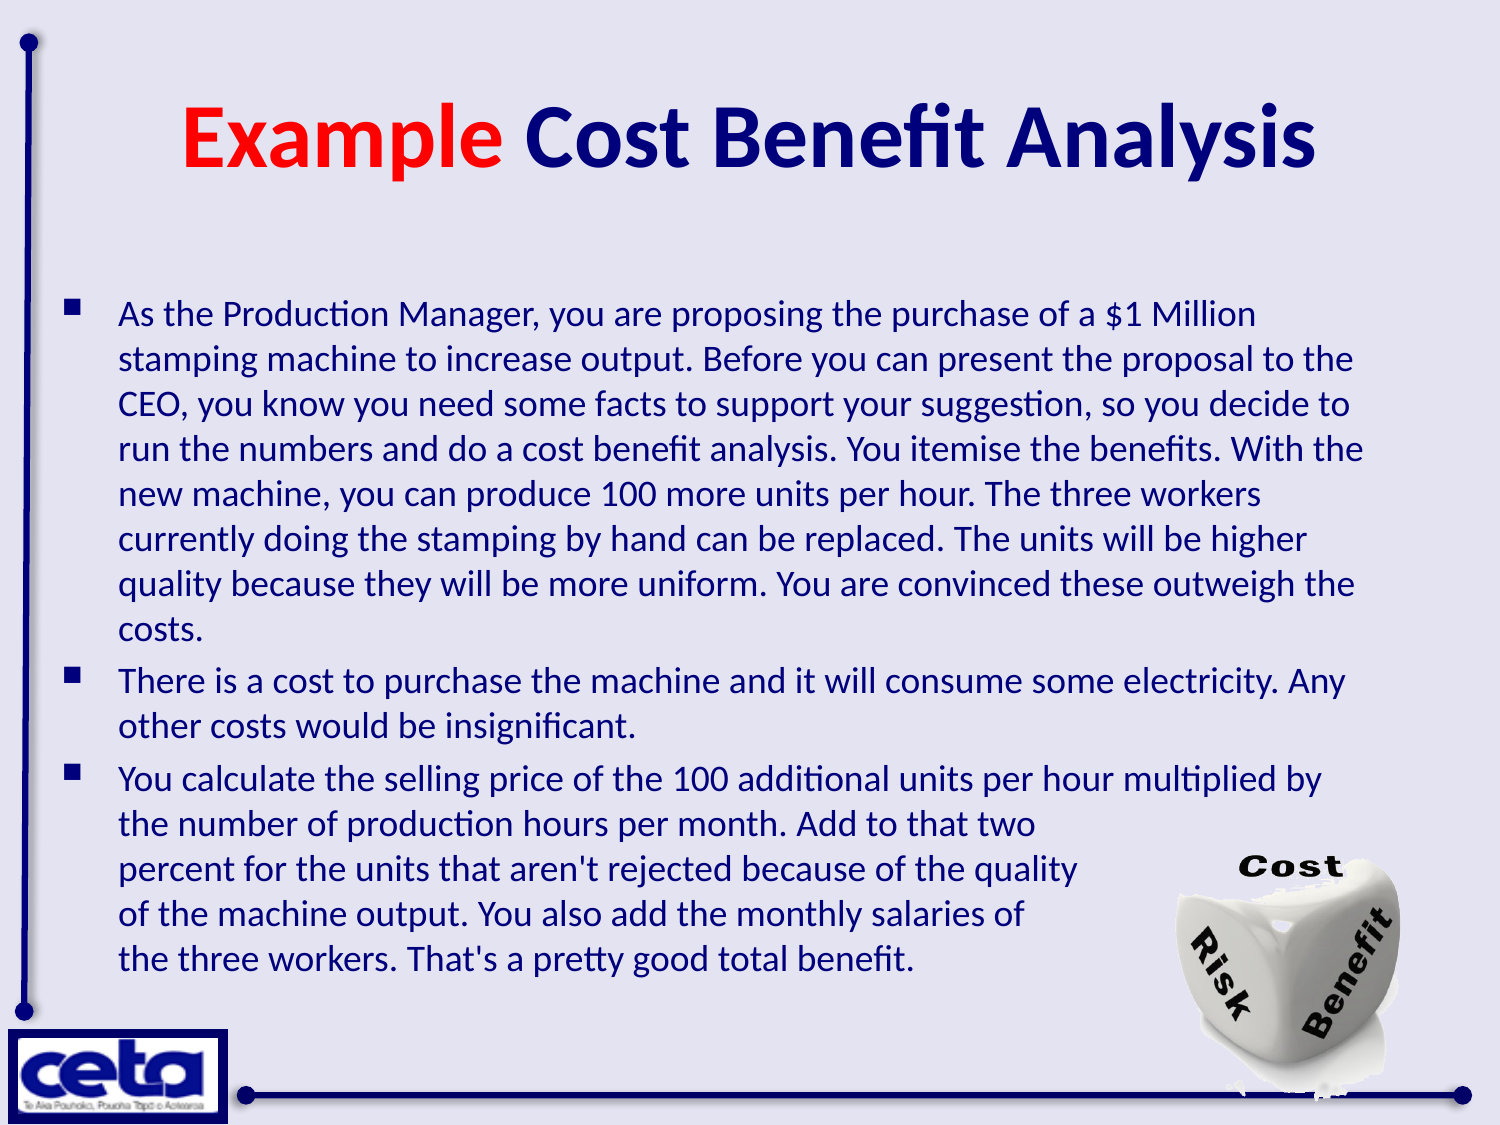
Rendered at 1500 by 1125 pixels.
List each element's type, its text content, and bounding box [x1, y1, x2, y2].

picture [1148, 820, 1454, 1125]
list As the Production Manager, you are proposing the purchase of a $1 Million stamping machine to increase output. Before you can present the proposal to the CEO, you know you need some facts to support your suggestion, so you decide to run the numbers and do a cost benefit analysis. You itemise the benefits. With the new machine, you can produce 100 more units per hour. The three workers currently doing the stamping by hand can be replaced. The units will be higher quality because they will be more uniform. You are convinced these outweigh the costs. There is a cost to purchase the machine and it will consume some electricity. Any other costs would be insignificant. You calculate the selling price of the 100 additional units per hour multiplied by the number of production hours per month. Add to that two percent for the units that aren't rejected because of the quality of the machine output. You also add the monthly salaries of the three workers. That's a pretty good total benefit. [46, 281, 1397, 919]
title Example Cost Benefit Analysis [76, 42, 1424, 220]
picture [18, 1038, 218, 1114]
